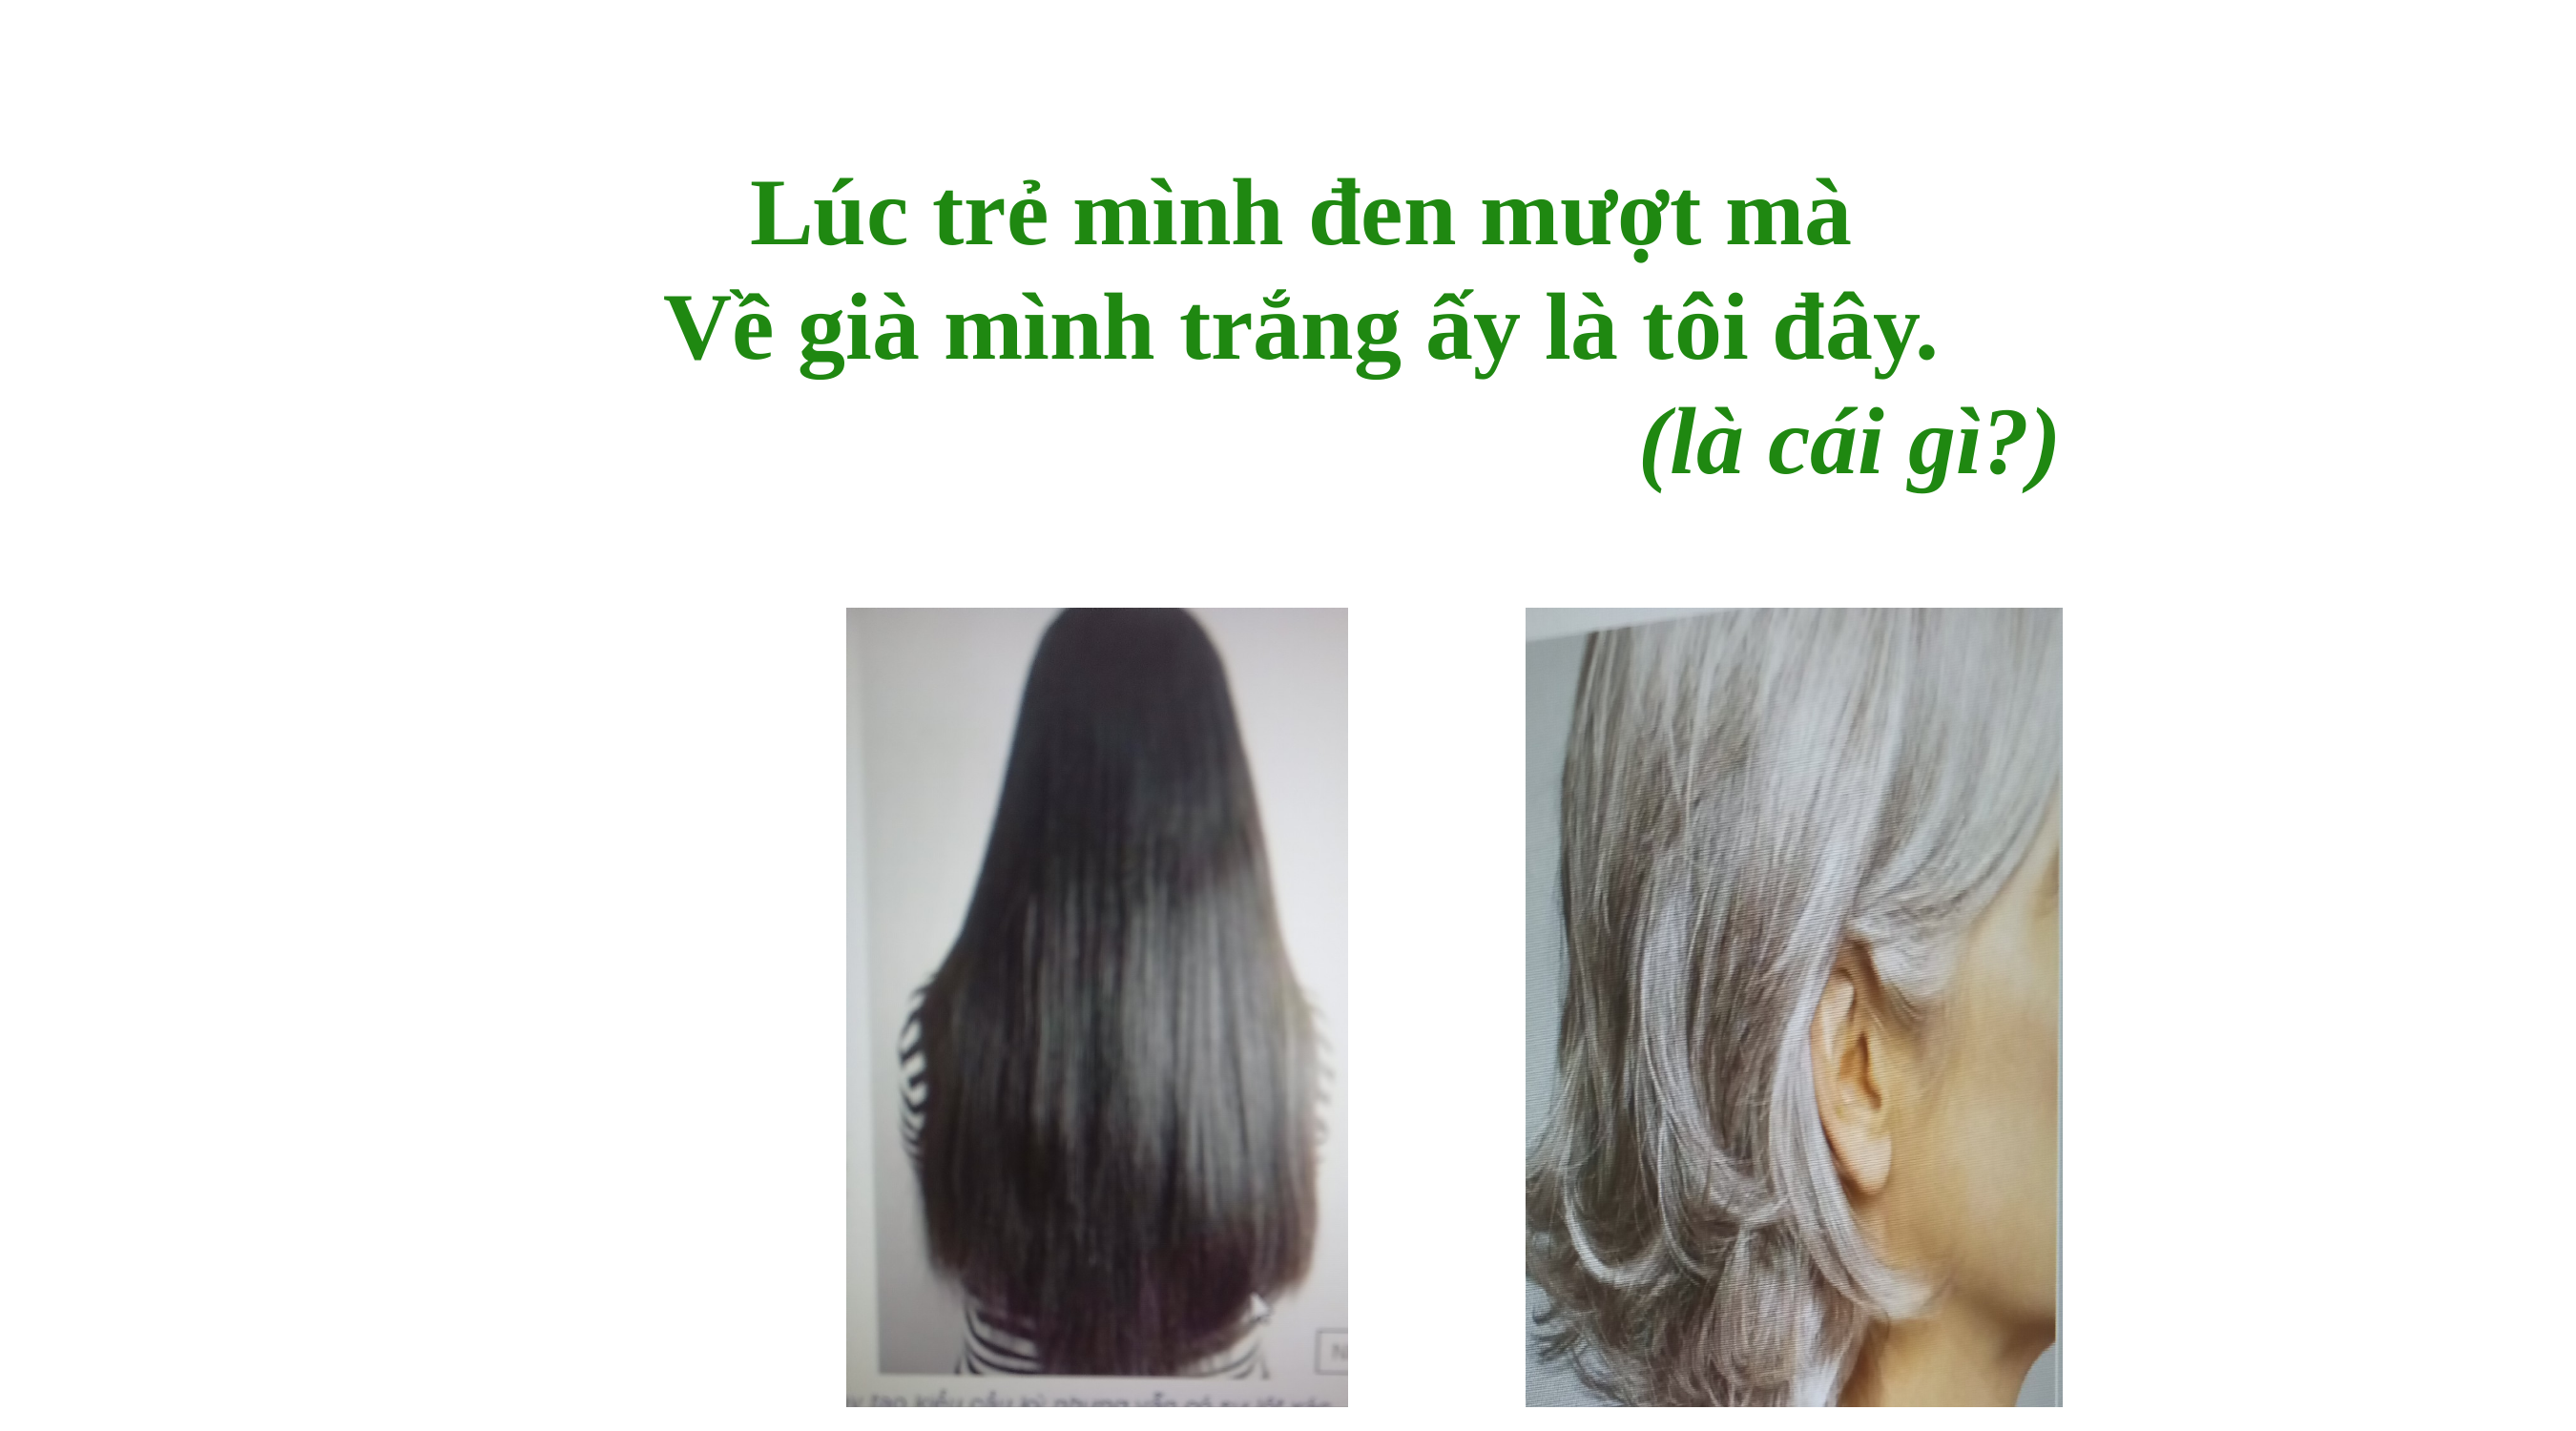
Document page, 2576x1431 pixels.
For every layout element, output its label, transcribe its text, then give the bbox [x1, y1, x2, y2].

picture [1526, 608, 2064, 1408]
text_box Lúc trẻ mình đen mượt mà Về già mình trắng ấy là tôi đây. (là cái gì?) [215, 143, 2389, 500]
picture [846, 608, 1348, 1408]
